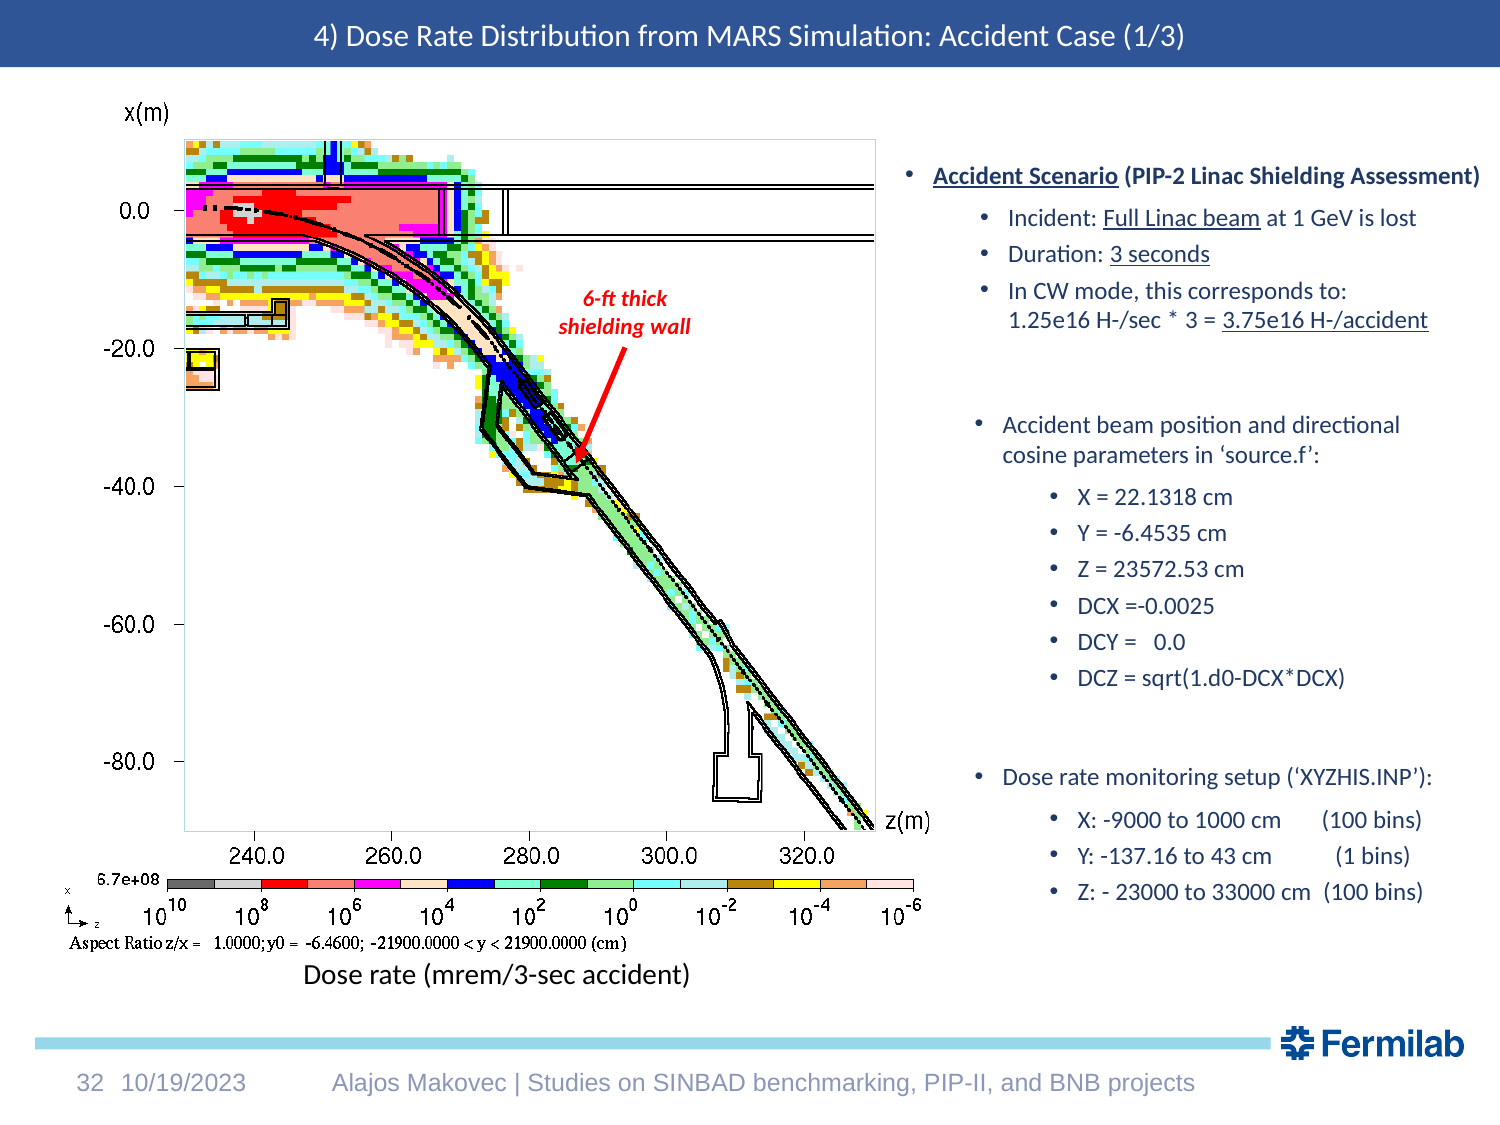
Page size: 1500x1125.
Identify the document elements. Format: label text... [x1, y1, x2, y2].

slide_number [120, 1066, 251, 1107]
text_box Accident Scenario (PIP-2 Linac Shielding Assessment) Incident: Full Linac beam at 1 GeV is lost Duration: 3 seconds In CW mode, this corresponds to: 1.25e16 H-/sec * 3 = 3.75e16 H-/accident [929, 151, 1500, 342]
text_box 4) Dose Rate Distribution from MARS Simulation: Accident Case (1/3) [0, 0, 1500, 68]
footer Alajos Makovec | Studies on SINBAD benchmarking, PIP-II, and BNB projects [251, 1066, 1279, 1107]
slide_number 32 [36, 1066, 105, 1106]
text_box Dose rate monitoring setup (‘XYZHIS.INP’): X: -9000 to 1000 cm (100 bins) Y: -137.16 to 43 cm (1 bins) Z: - 23000 to 33000 cm (100 bins) [959, 753, 1455, 913]
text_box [65, 102, 929, 999]
text_box Accident beam position and directional cosine parameters in ‘source.f’: X = 22.1318 cm Y = -6.4535 cm Z = 23572.53 cm DCX =-0.0025 DCY = 0.0 DCZ = sqrt(1.d0-DCX*DCX) [959, 400, 1455, 699]
picture [1281, 1026, 1464, 1060]
